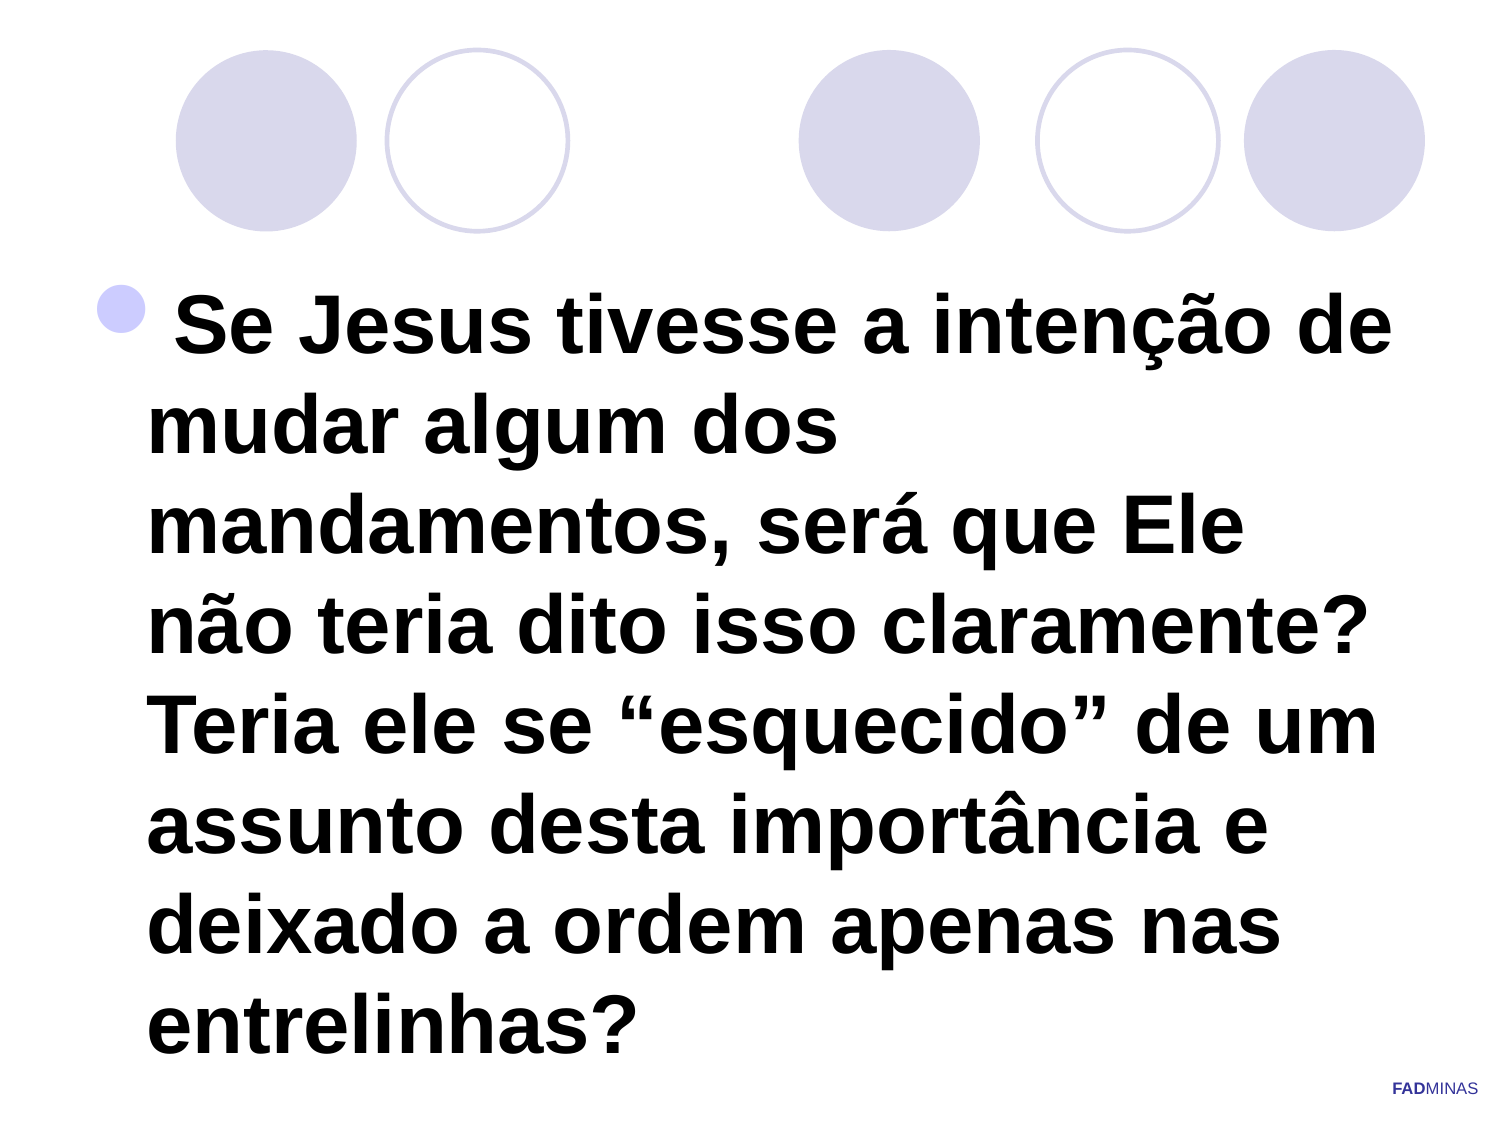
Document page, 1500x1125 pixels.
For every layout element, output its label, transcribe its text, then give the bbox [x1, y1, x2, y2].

list Se Jesus tivesse a intenção de mudar algum dos mandamentos, será que Ele não teria dito isso claramente? Teria ele se “esquecido” de um assunto desta importância e deixado a ordem apenas nas entrelinhas? [75, 262, 1425, 1083]
text_box FADMINAS [1377, 1070, 1494, 1105]
